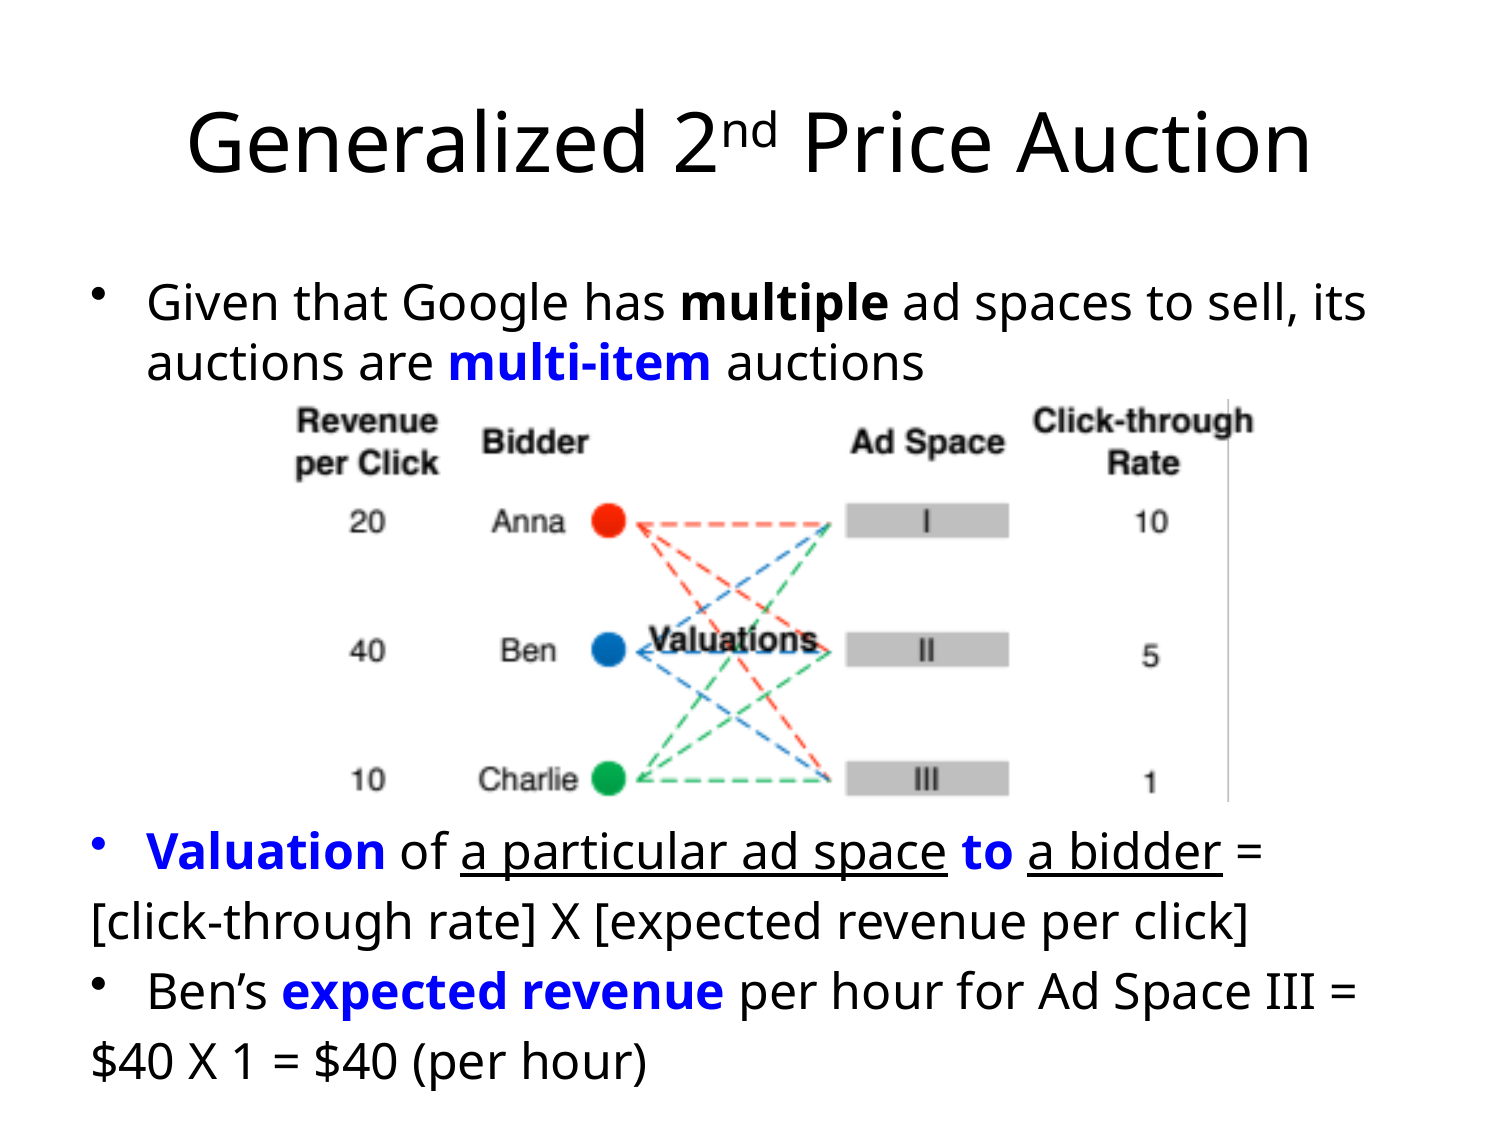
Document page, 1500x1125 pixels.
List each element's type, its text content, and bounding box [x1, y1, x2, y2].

title Generalized 2nd Price Auction [75, 45, 1425, 233]
picture [287, 399, 1261, 802]
list Given that Google has multiple ad spaces to sell, its auctions are multi-item auctions Valuation of a particular ad space to a bidder = [click-through rate] X [expected revenue per click] Ben’s expected revenue per hour for Ad Space III = $40 X 1 = $40 (per hour) [75, 262, 1425, 1088]
